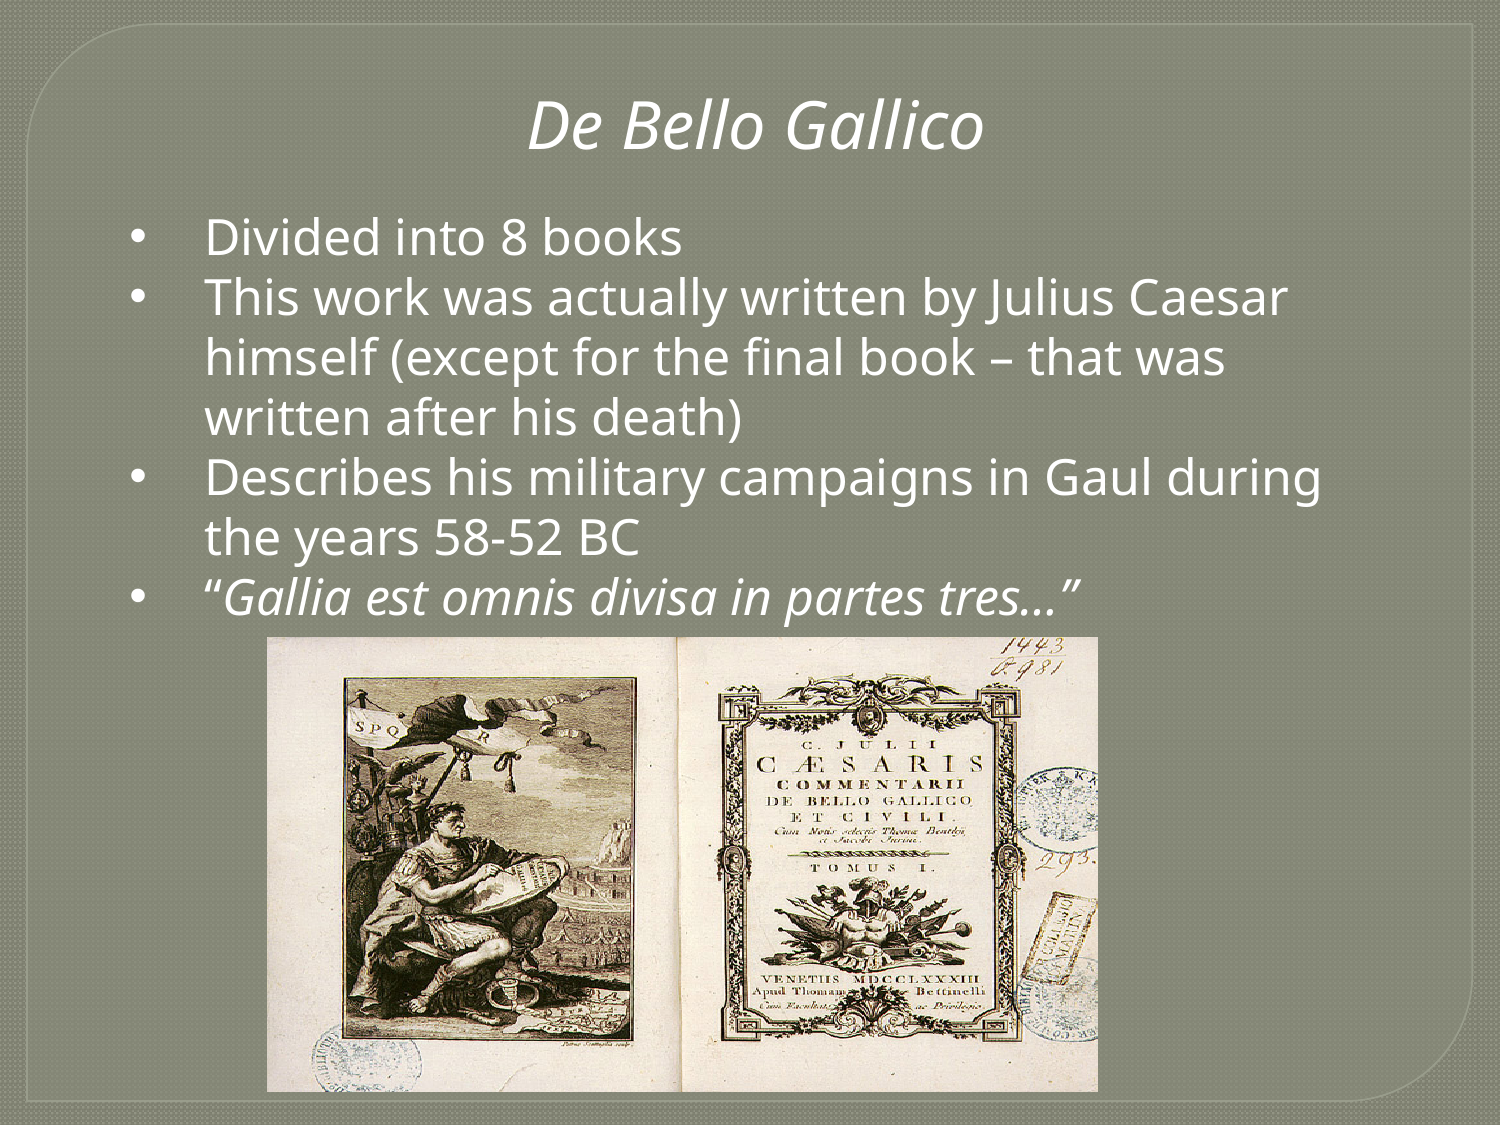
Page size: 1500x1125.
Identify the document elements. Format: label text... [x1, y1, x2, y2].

text_box Divided into 8 books This work was actually written by Julius Caesar himself (except for the final book – that was written after his death) Describes his military campaigns in Gaul during the years 58-52 BC “Gallia est omnis divisa in partes tres…” [114, 197, 1399, 633]
picture [267, 636, 1098, 1092]
text_box De Bello Gallico [187, 75, 1326, 171]
